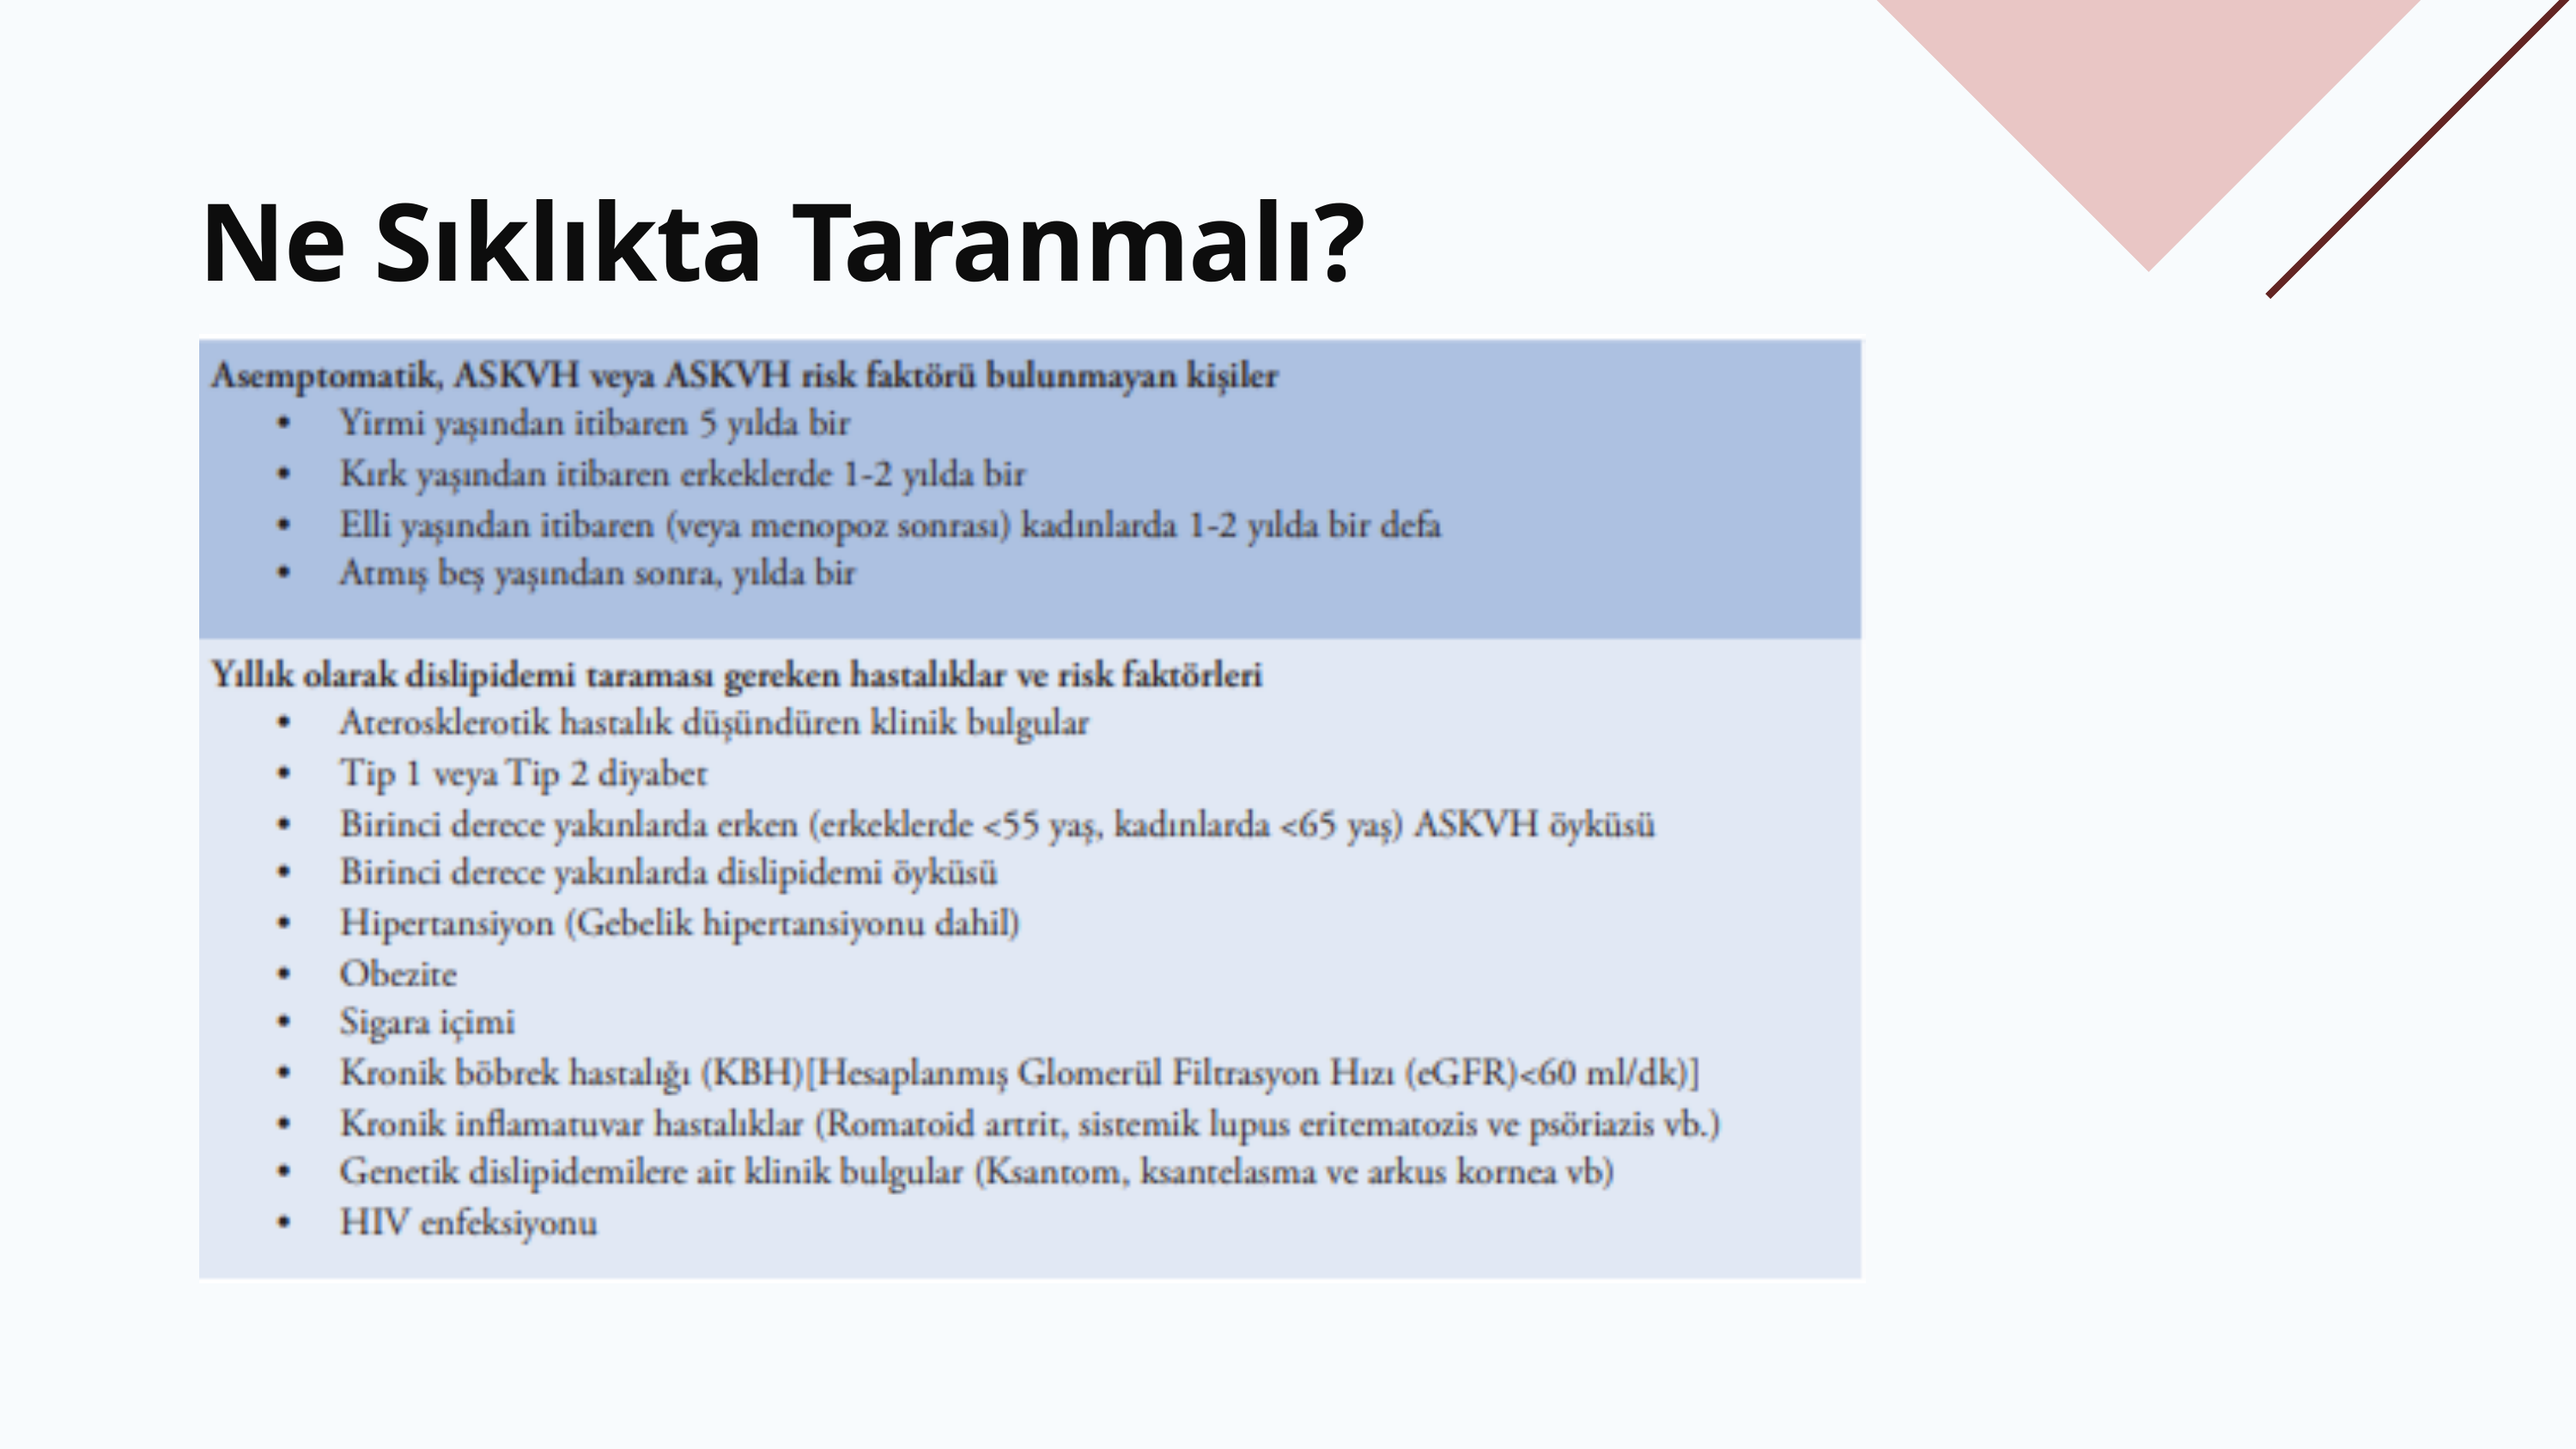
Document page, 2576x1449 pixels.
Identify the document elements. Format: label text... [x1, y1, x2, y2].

picture [198, 334, 1867, 1283]
text_box Ne Sıklıkta Taranmalı? [198, 130, 2345, 302]
text_box [1876, 0, 2421, 130]
text_box [2345, 0, 2570, 225]
